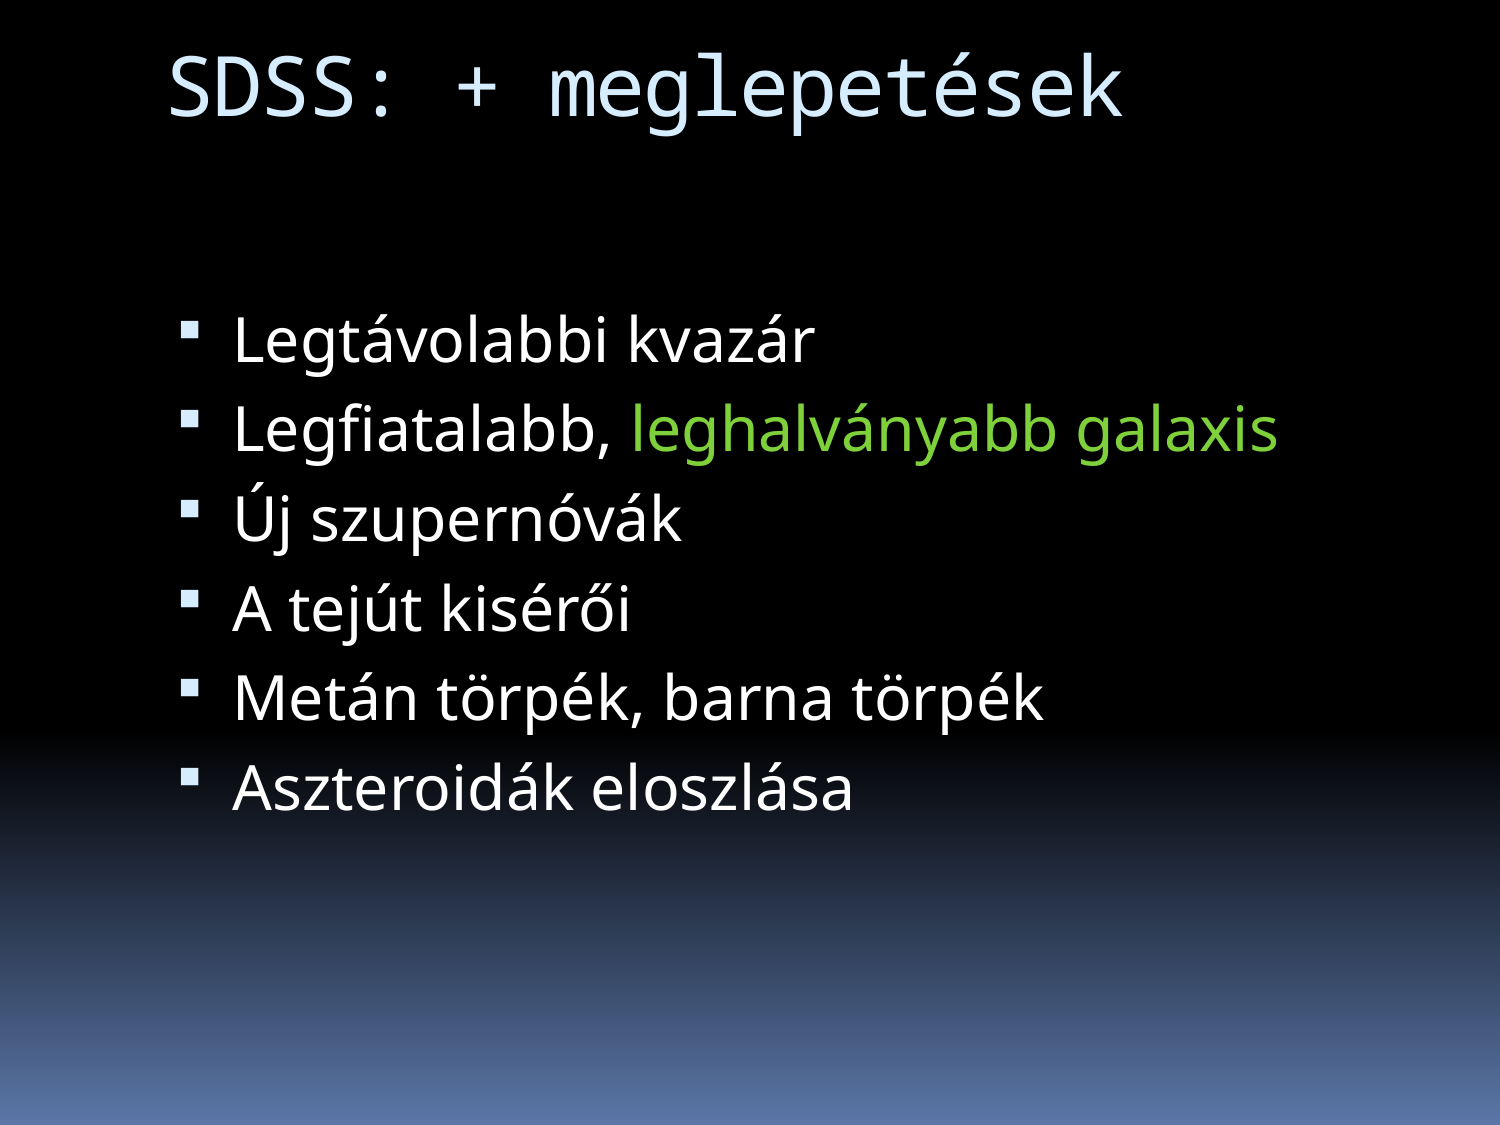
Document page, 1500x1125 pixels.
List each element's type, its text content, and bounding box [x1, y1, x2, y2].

list Legtávolabbi kvazár Legfiatalabb, leghalványabb galaxis Új szupernóvák A tejút kisérői Metán törpék, barna törpék Aszteroidák eloszlása [150, 292, 1425, 1043]
title SDSS: + meglepetések [150, 25, 1425, 176]
